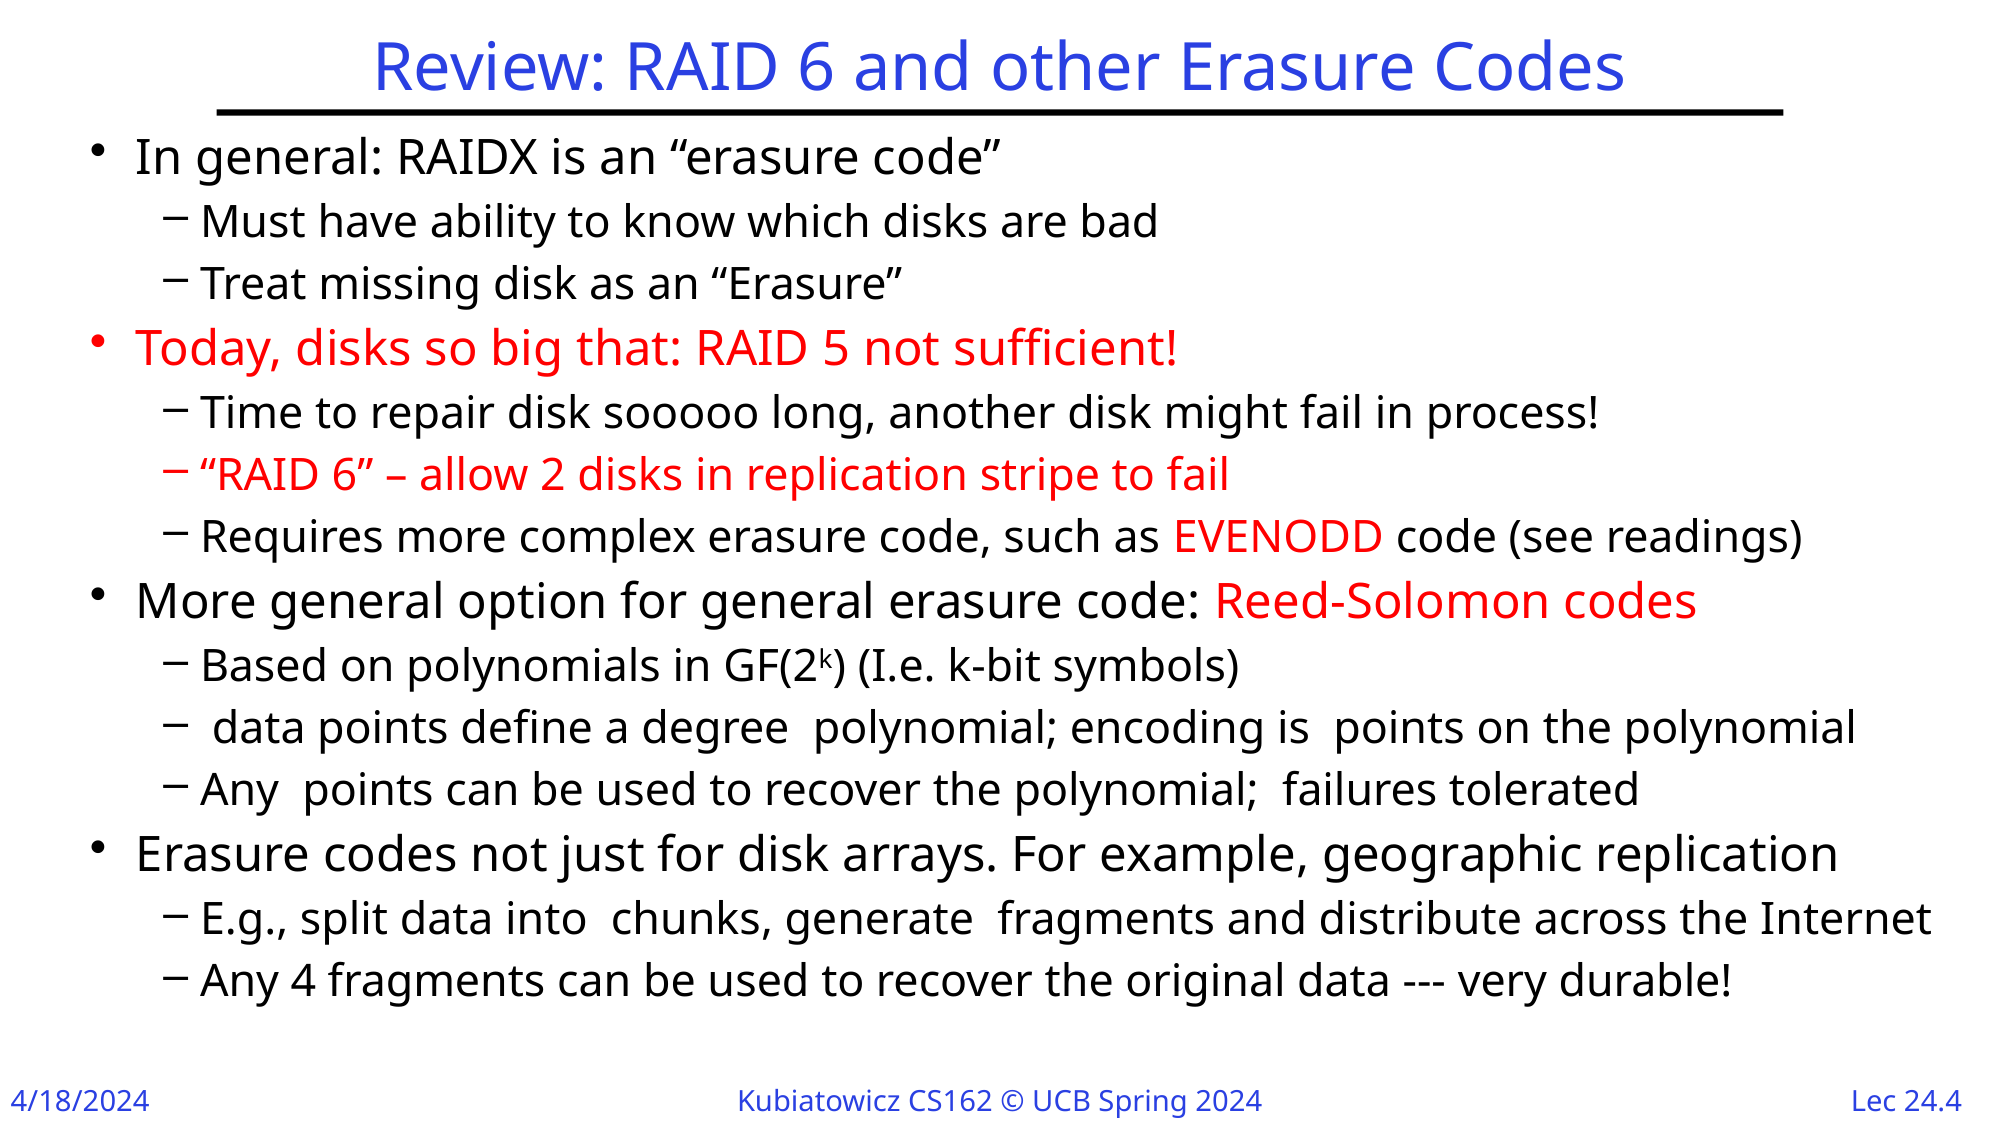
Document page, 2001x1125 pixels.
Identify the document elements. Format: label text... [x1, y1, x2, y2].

title Review: RAID 6 and other Erasure Codes [216, 24, 1784, 113]
